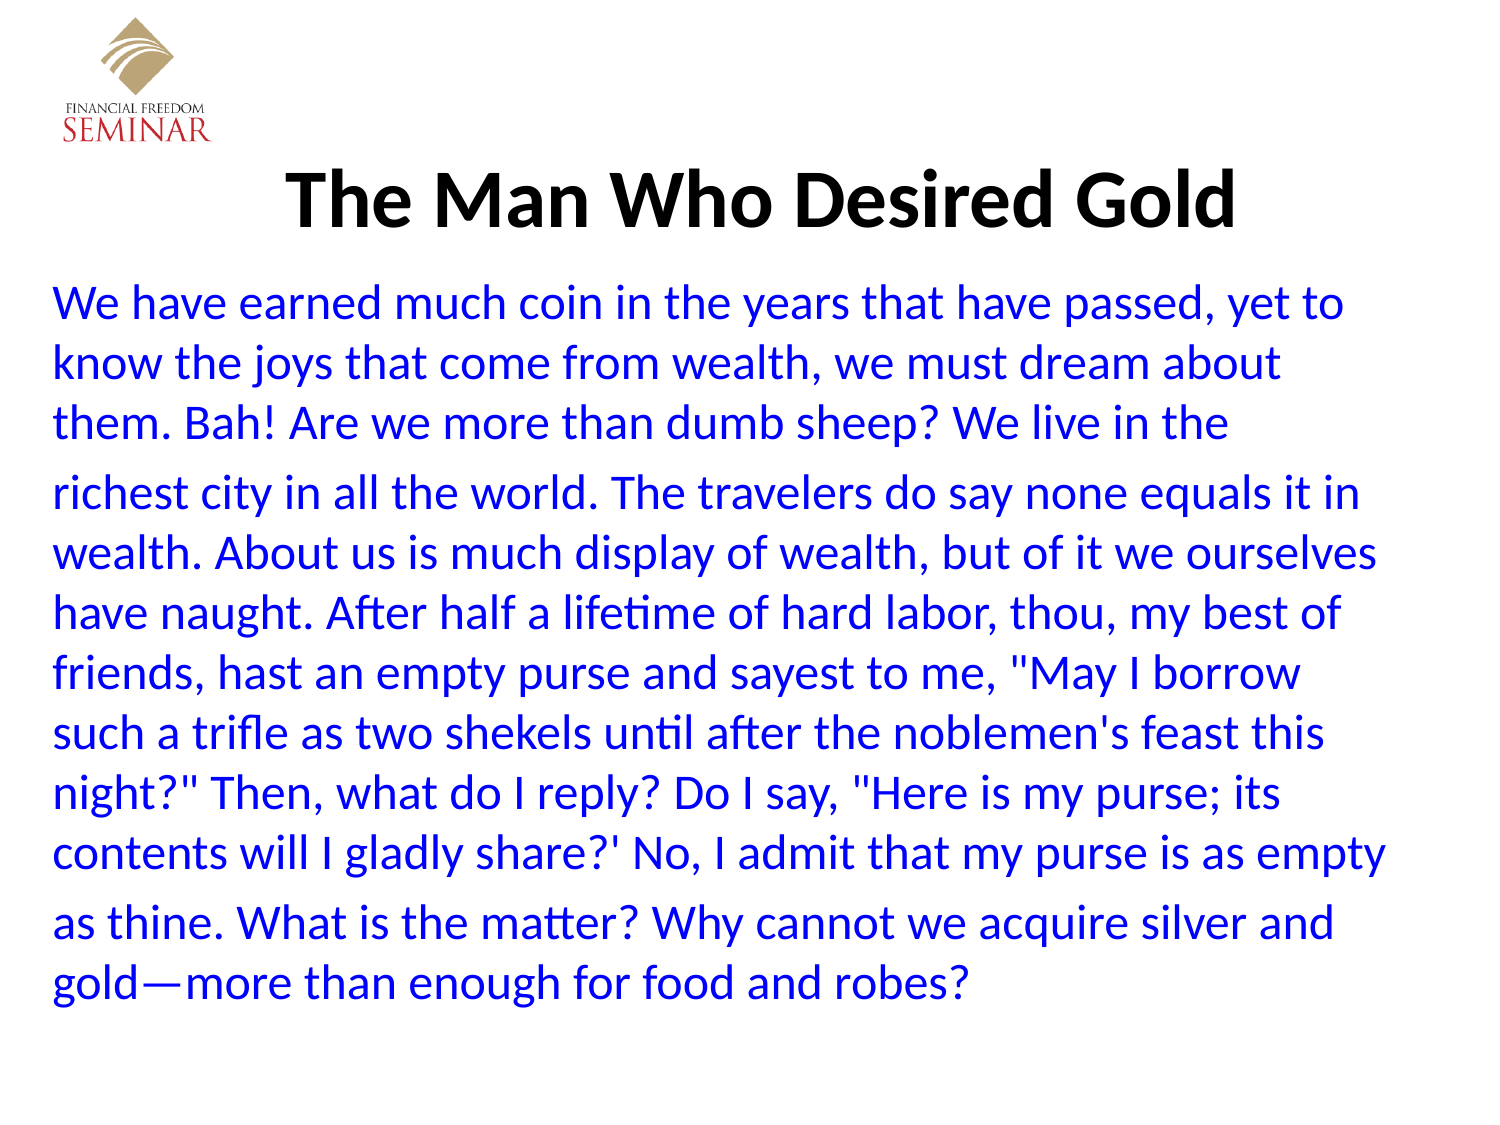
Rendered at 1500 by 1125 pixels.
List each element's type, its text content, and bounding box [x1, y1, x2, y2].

text_box We have earned much coin in the years that have passed, yet to know the joys that come from wealth, we must dream about them. Bah! Are we more than dumb sheep? We live in the richest city in all the world. The travelers do say none equals it in wealth. About us is much display of wealth, but of it we ourselves have naught. After half a lifetime of hard labor, thou, my best of friends, hast an empty purse and sayest to me, "May I borrow such a trifle as two shekels until after the noblemen's feast this night?" Then, what do I reply? Do I say, "Here is my purse; its contents will I gladly share?' No, I admit that my purse is as empty as thine. What is the matter? Why cannot we acquire silver and gold—more than enough for food and robes? [37, 262, 1413, 1018]
title The Man Who Desired Gold [87, 99, 1438, 288]
picture [0, 6, 276, 151]
